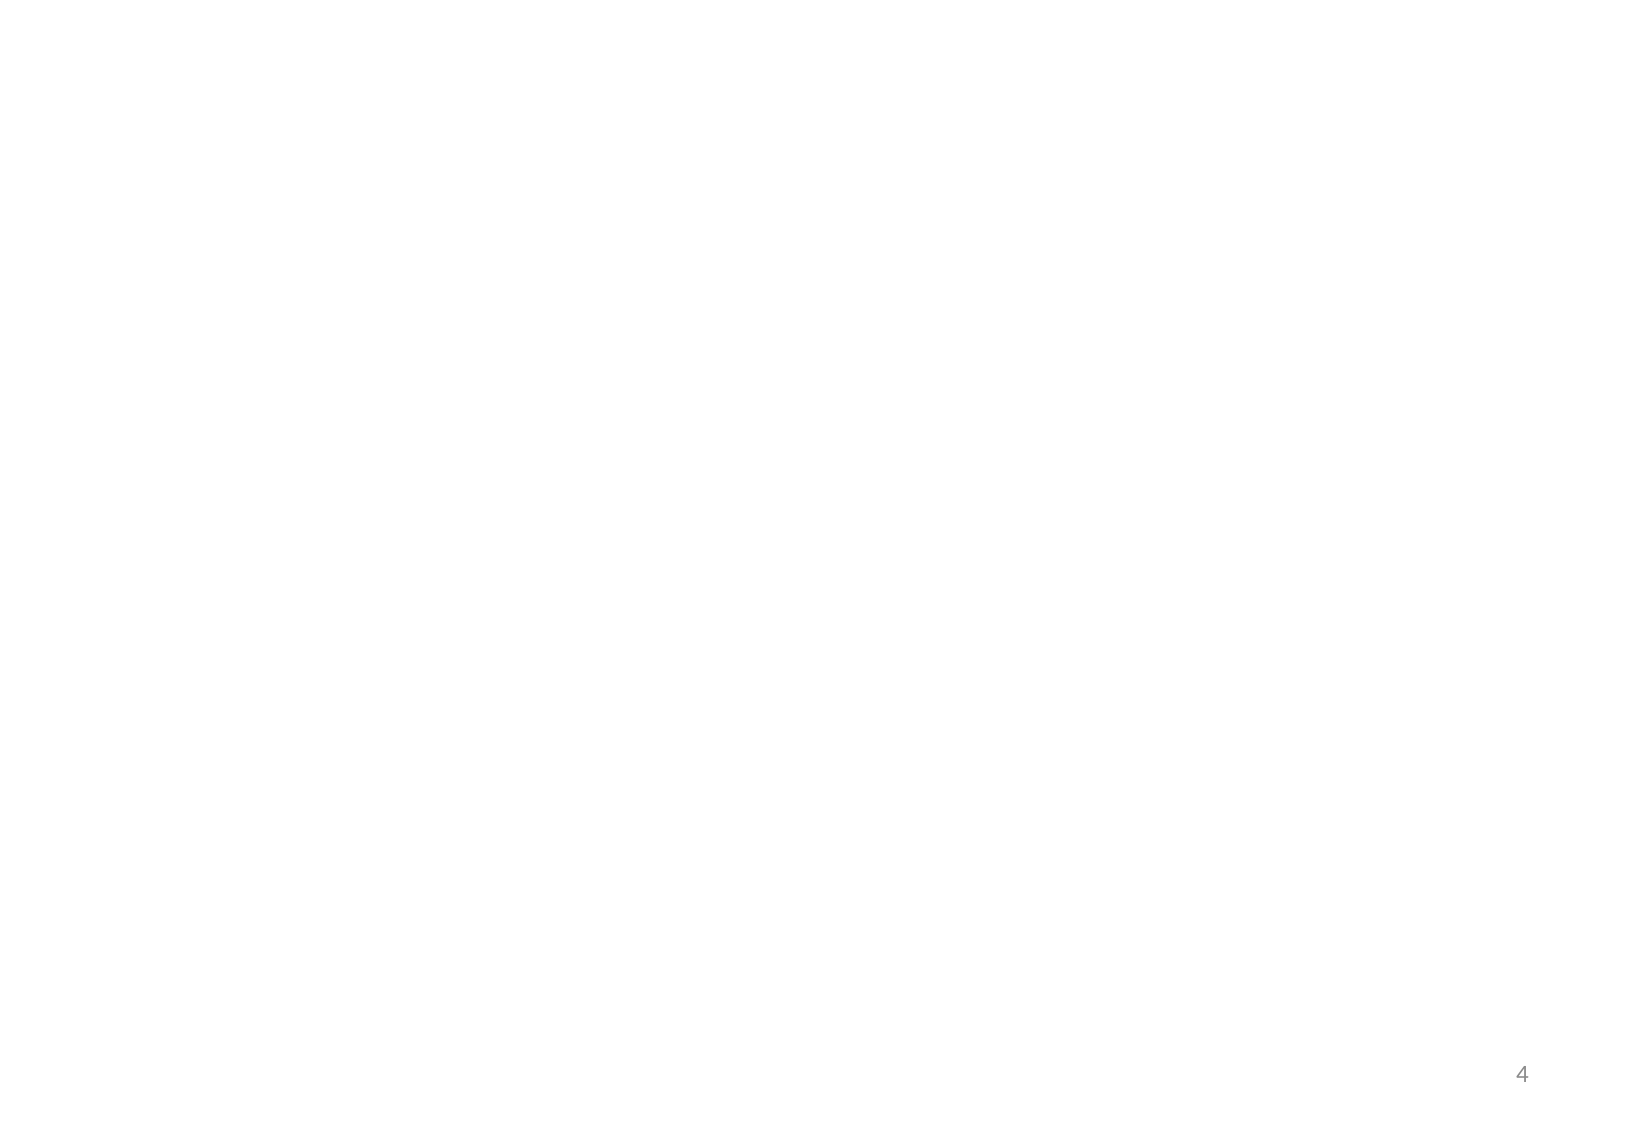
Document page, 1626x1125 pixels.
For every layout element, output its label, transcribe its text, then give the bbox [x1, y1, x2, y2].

slide_number 3 [1164, 1042, 1544, 1103]
